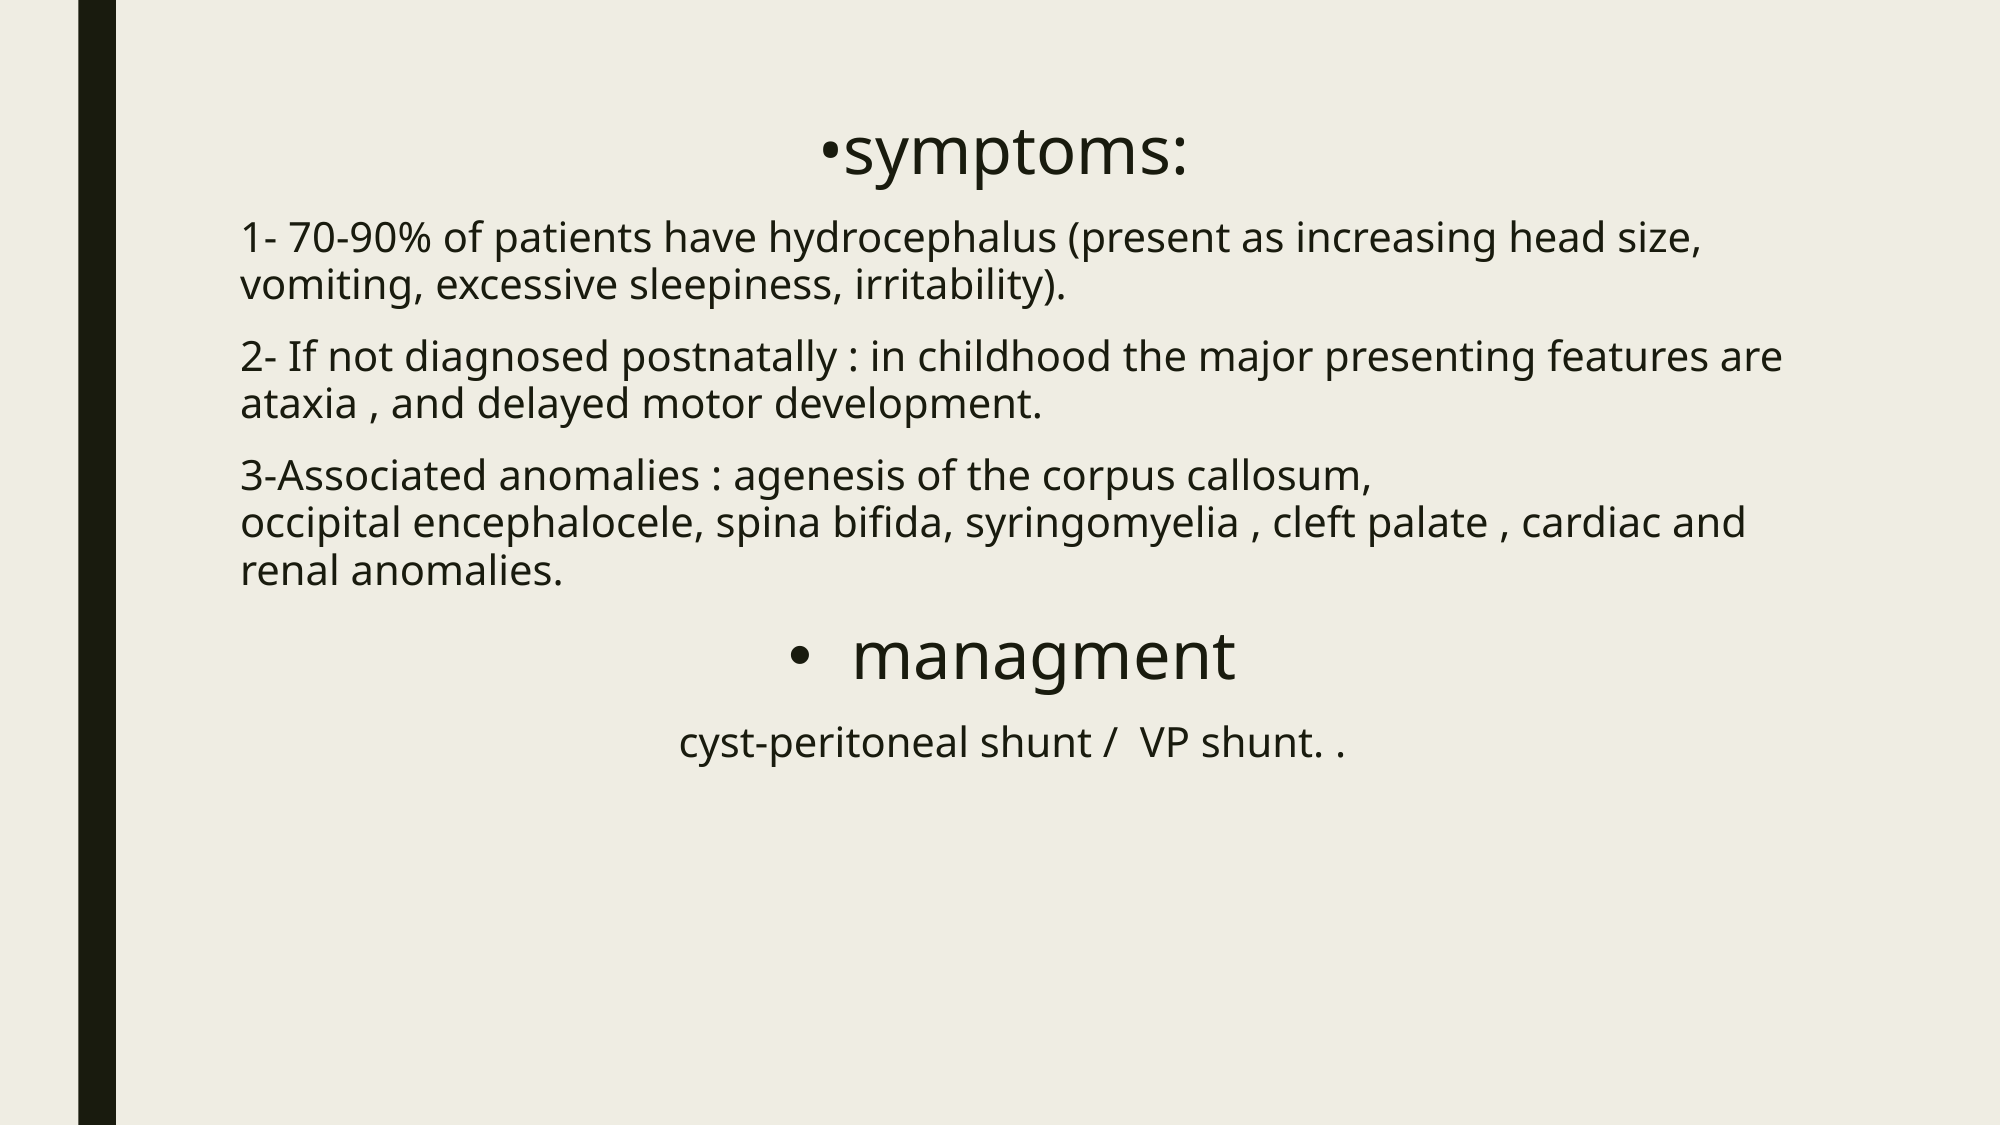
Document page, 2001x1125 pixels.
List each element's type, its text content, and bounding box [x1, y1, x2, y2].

list •symptoms: 1- 70-90% of patients have hydrocephalus (present as increasing head size, vomiting, excessive sleepiness, irritability). 2- If not diagnosed postnatally : in childhood the major presenting features are ataxia , and delayed motor development. 3-Associated anomalies : agenesis of the corpus callosum, occipital encephalocele, spina bifida, syringomyelia , cleft palate , cardiac and renal anomalies. managment cyst-peritoneal shunt / VP shunt. . [225, 107, 1800, 963]
